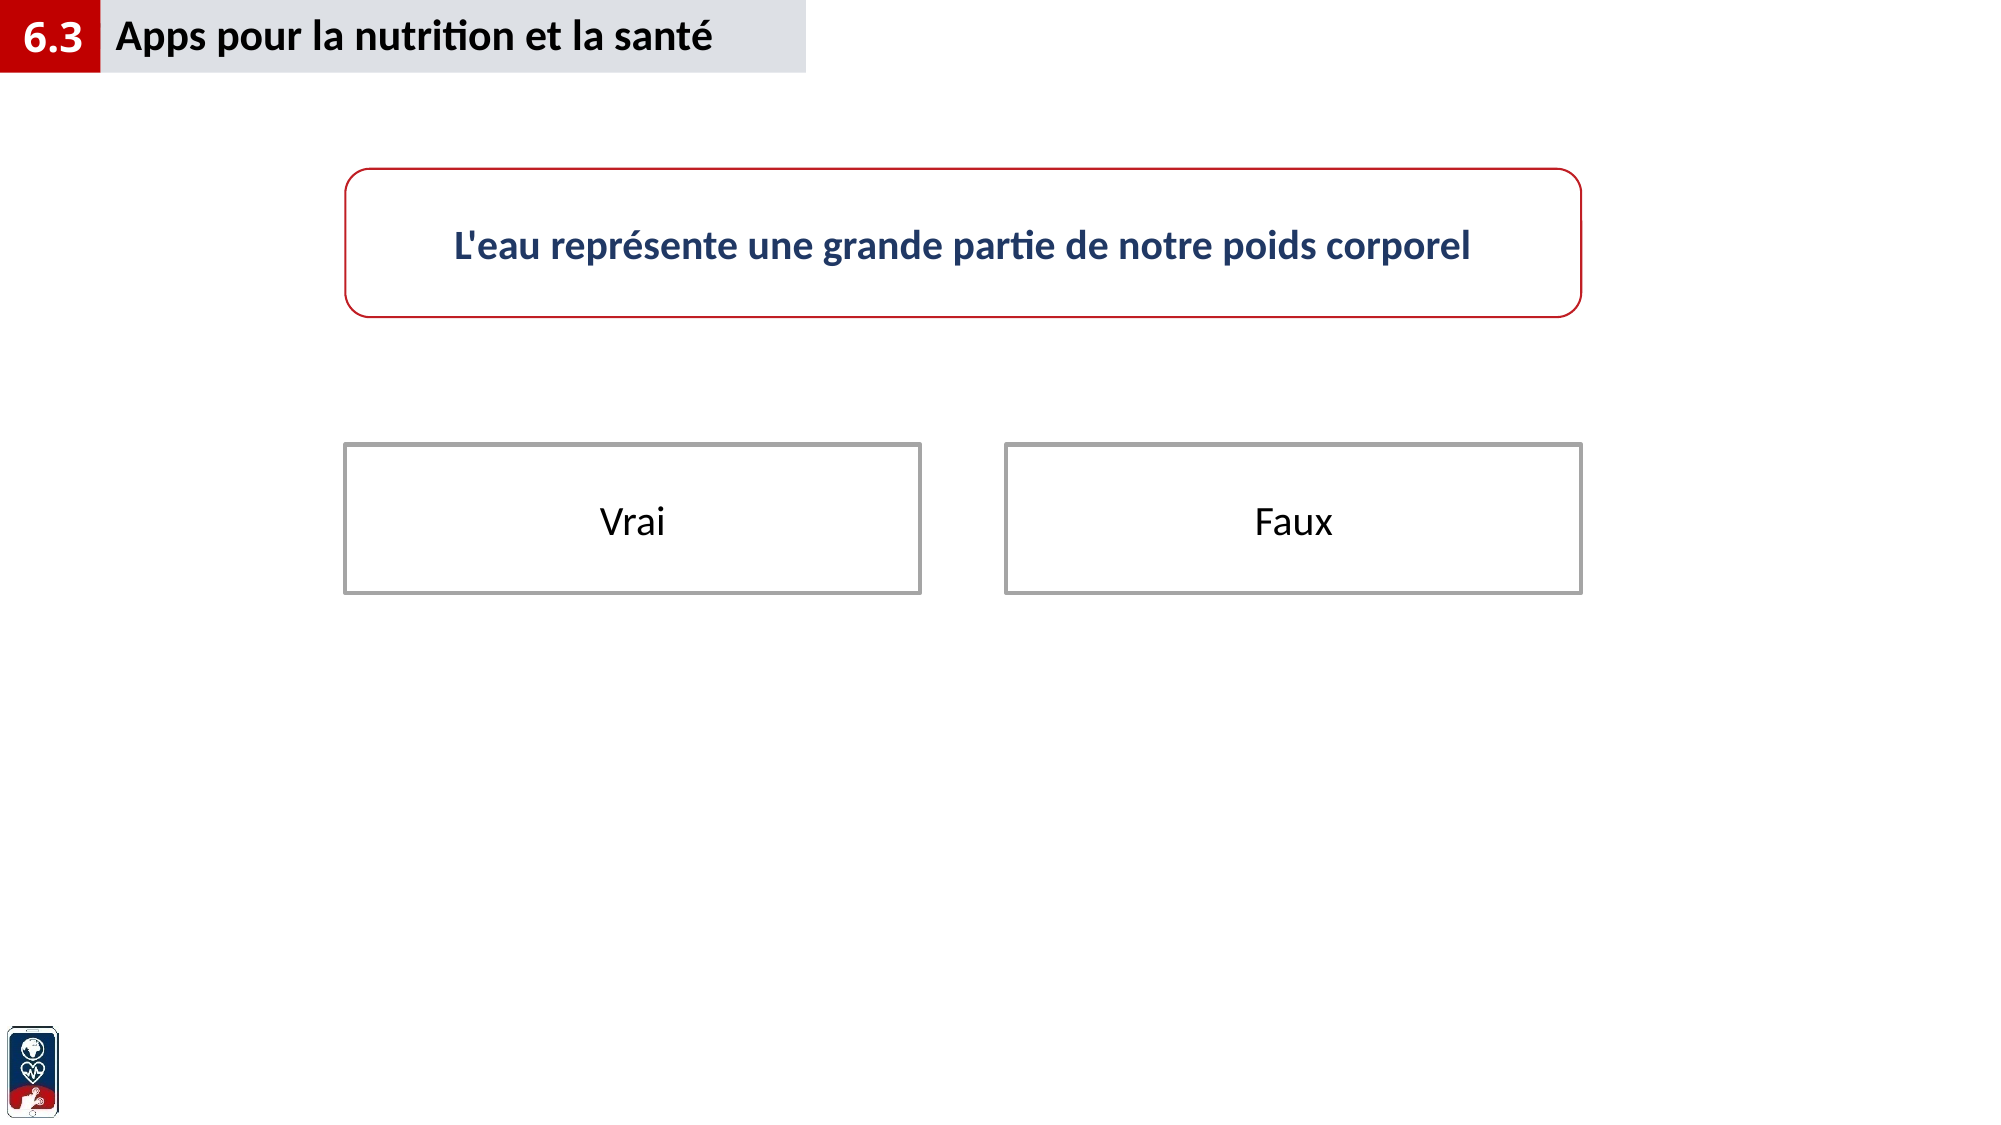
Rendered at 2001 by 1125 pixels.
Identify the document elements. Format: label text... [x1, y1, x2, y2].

text_box Vrai [343, 442, 922, 595]
text_box Apps pour la nutrition et la santé [100, 0, 806, 73]
text_box Faux [1004, 442, 1583, 595]
text_box 6.3 [8, 10, 101, 62]
text_box L'eau représente une grande partie de notre poids corporel [345, 168, 1582, 318]
text_box [0, 0, 100, 73]
picture [7, 1026, 59, 1118]
